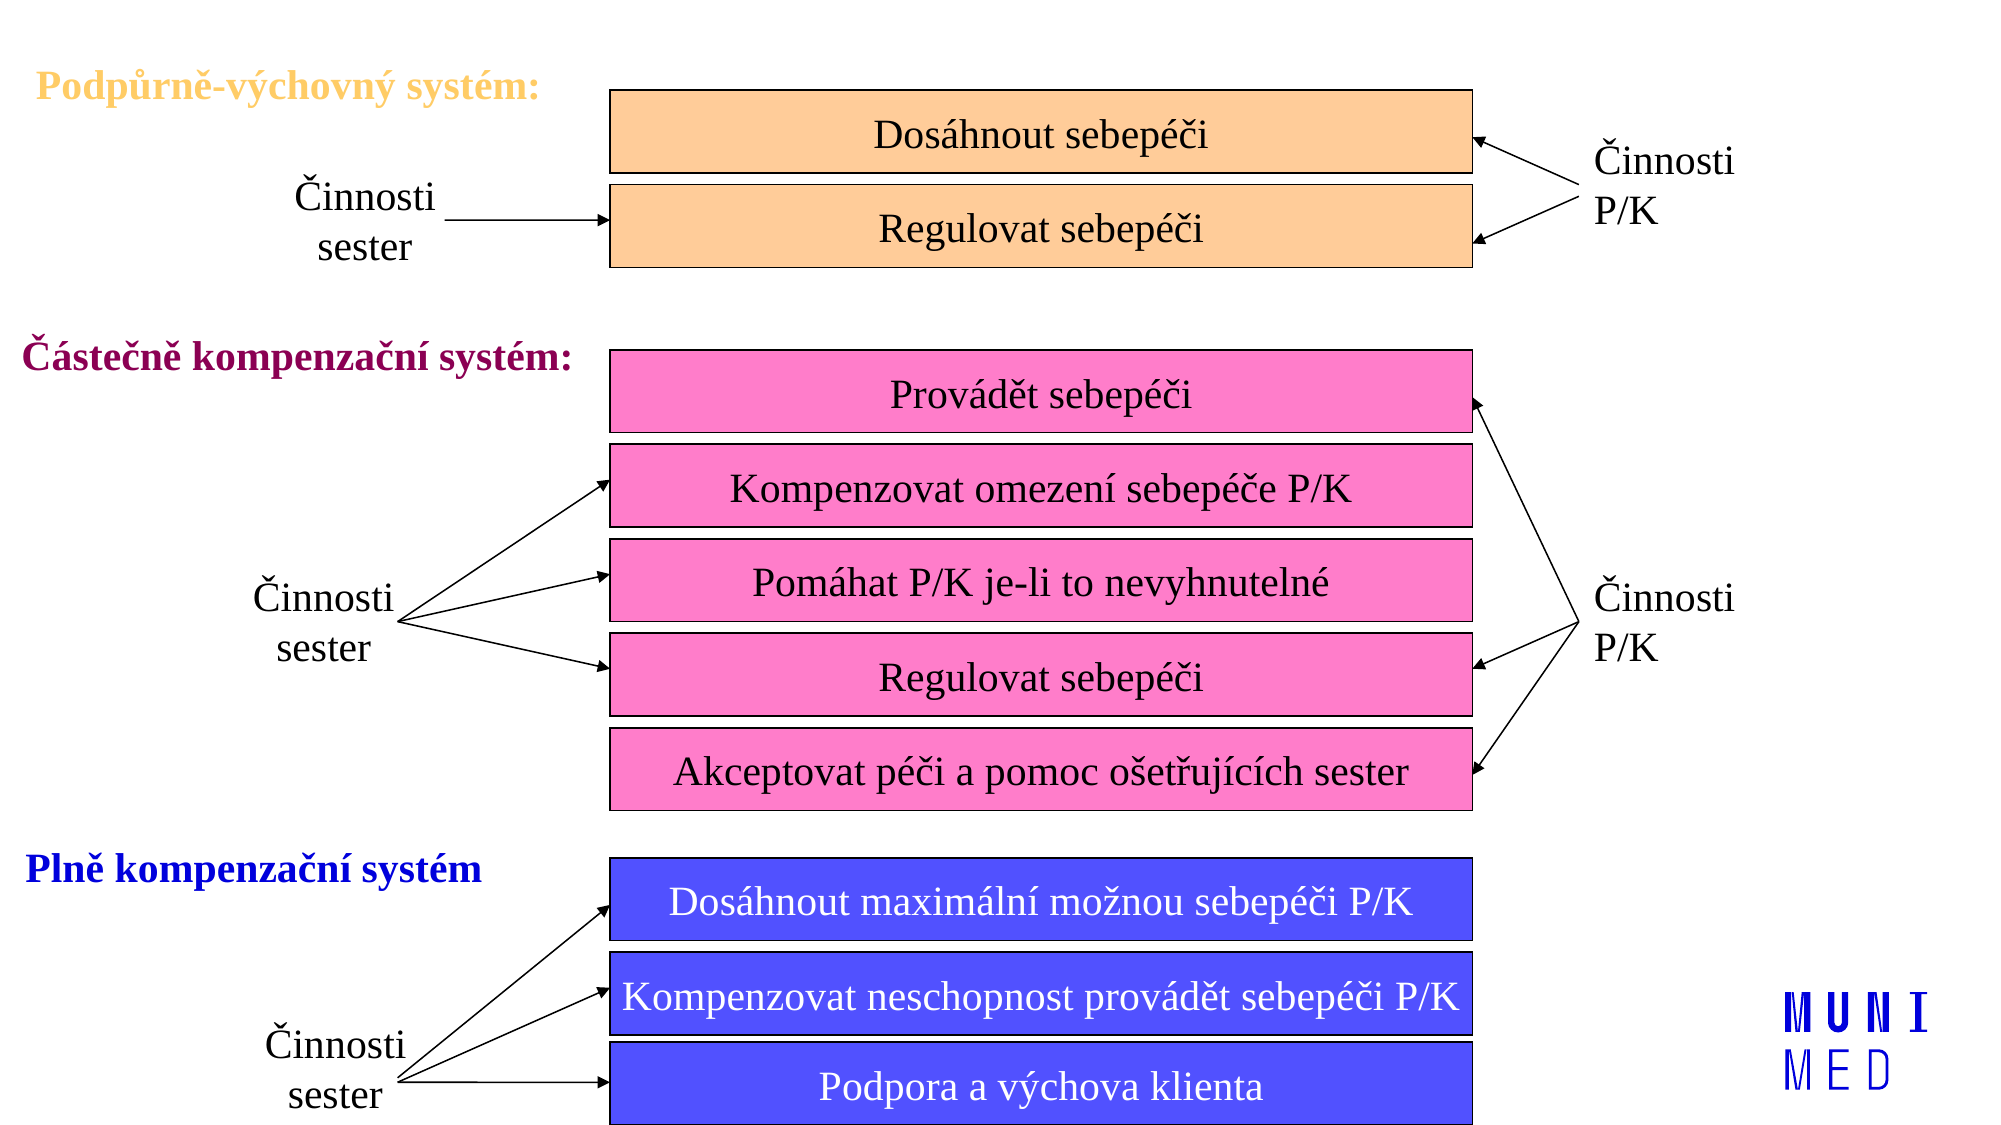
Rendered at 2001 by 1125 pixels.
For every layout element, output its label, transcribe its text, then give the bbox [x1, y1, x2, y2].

text_box Akceptovat péči a pomoc ošetřujících sester [610, 727, 1473, 811]
text_box Regulovat sebepéči [610, 184, 1473, 268]
text_box [397, 904, 611, 1078]
text_box [1472, 623, 1579, 775]
text_box Regulovat sebepéči [610, 633, 1473, 716]
text_box Plně kompenzační systém [10, 833, 612, 899]
text_box [397, 1076, 611, 1089]
text_box [1472, 397, 1579, 622]
text_box Podpora a výchova klienta [610, 1042, 1473, 1125]
text_box Provádět sebepéči [610, 349, 1473, 433]
text_box Činnosti sester [249, 1009, 422, 1125]
text_box Částečně kompenzační systém: [6, 321, 608, 387]
text_box Činnosti P/K [1578, 562, 1750, 678]
text_box Činnosti sester [279, 160, 451, 276]
text_box [444, 213, 611, 227]
text_box [1472, 196, 1579, 245]
text_box Dosáhnout sebepéči [610, 90, 1473, 173]
text_box [398, 479, 611, 621]
text_box Pomáhat P/K je-li to nevyhnutelné [610, 538, 1473, 622]
text_box [399, 570, 611, 622]
text_box Podpůrně-výchovný systém: [21, 50, 594, 115]
text_box Dosáhnout maximální možnou sebepéči P/K [610, 857, 1473, 941]
text_box [1472, 621, 1579, 670]
text_box [397, 621, 611, 673]
text_box [397, 987, 611, 1082]
text_box Činnosti sester [232, 562, 416, 678]
text_box Kompenzovat neschopnost provádět sebepéči P/K [610, 952, 1473, 1036]
text_box [1472, 136, 1579, 185]
text_box Činnosti P/K [1578, 125, 1750, 241]
text_box Kompenzovat omezení sebepéče P/K [610, 444, 1473, 527]
